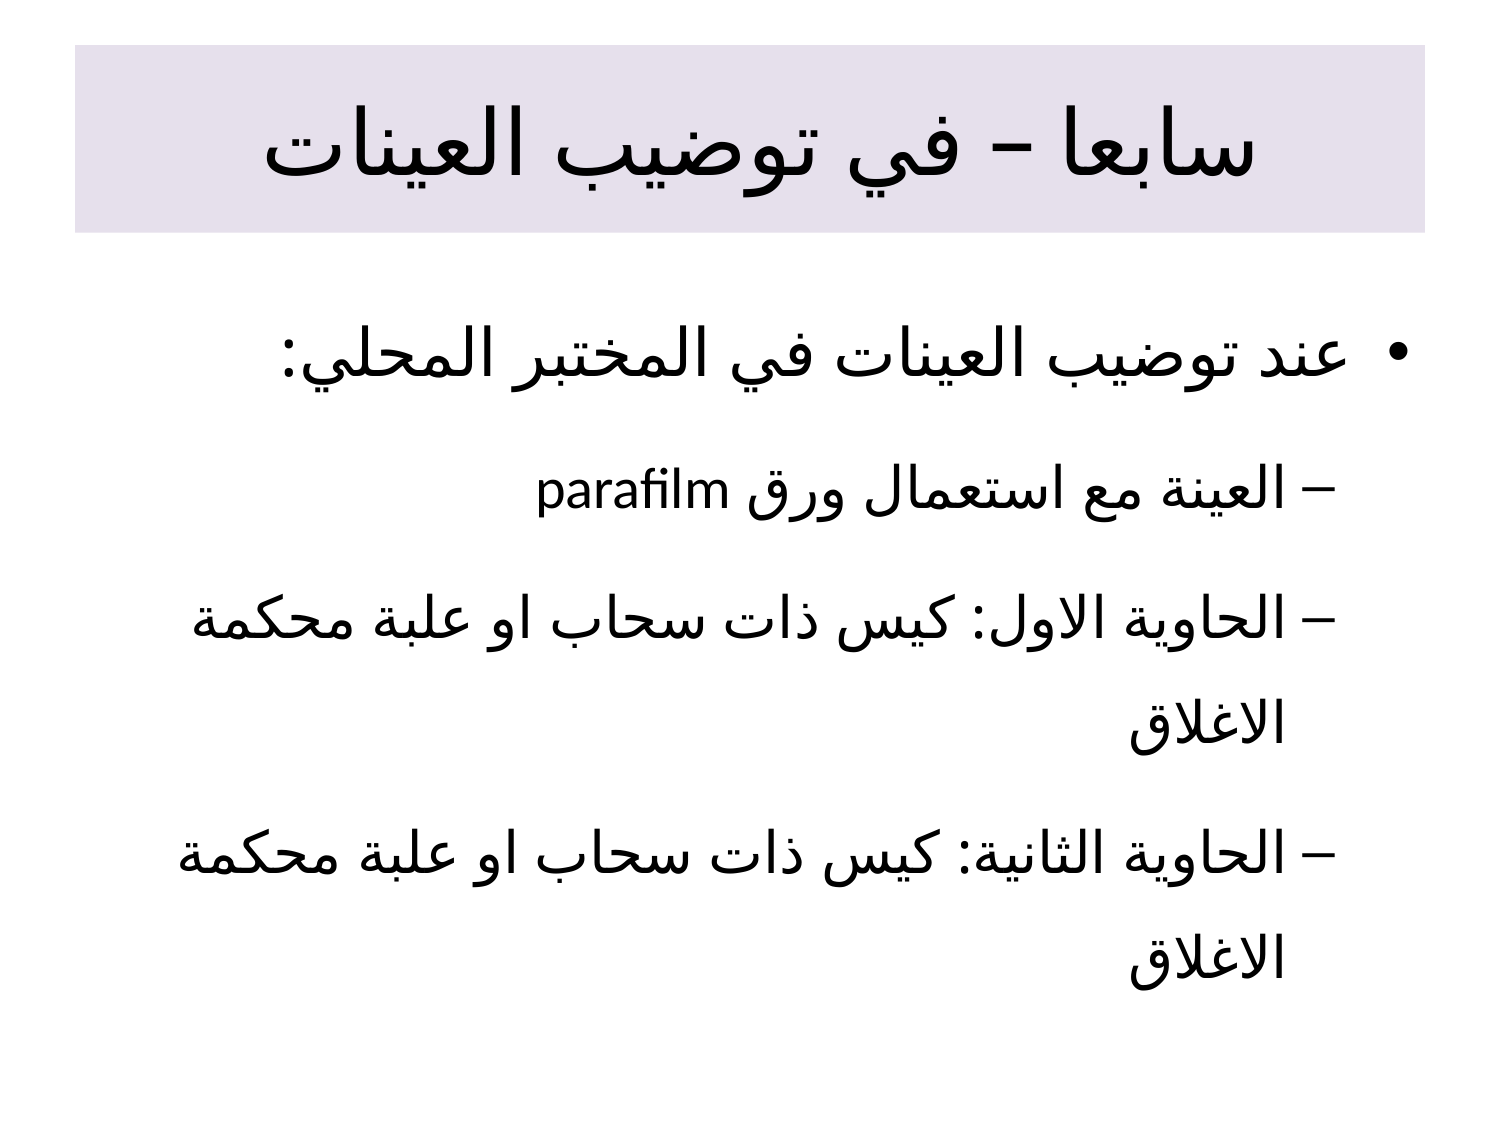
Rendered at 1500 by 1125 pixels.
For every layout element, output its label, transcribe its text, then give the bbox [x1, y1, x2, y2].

list عند توضيب العينات في المختبر المحلي: العينة مع استعمال ورق parafilm الحاوية الاول: كيس ذات سحاب او علبة محكمة الاغلاق الحاوية الثانية: كيس ذات سحاب او علبة محكمة الاغلاق [75, 262, 1425, 1005]
title سابعا – في توضيب العينات [75, 45, 1425, 233]
